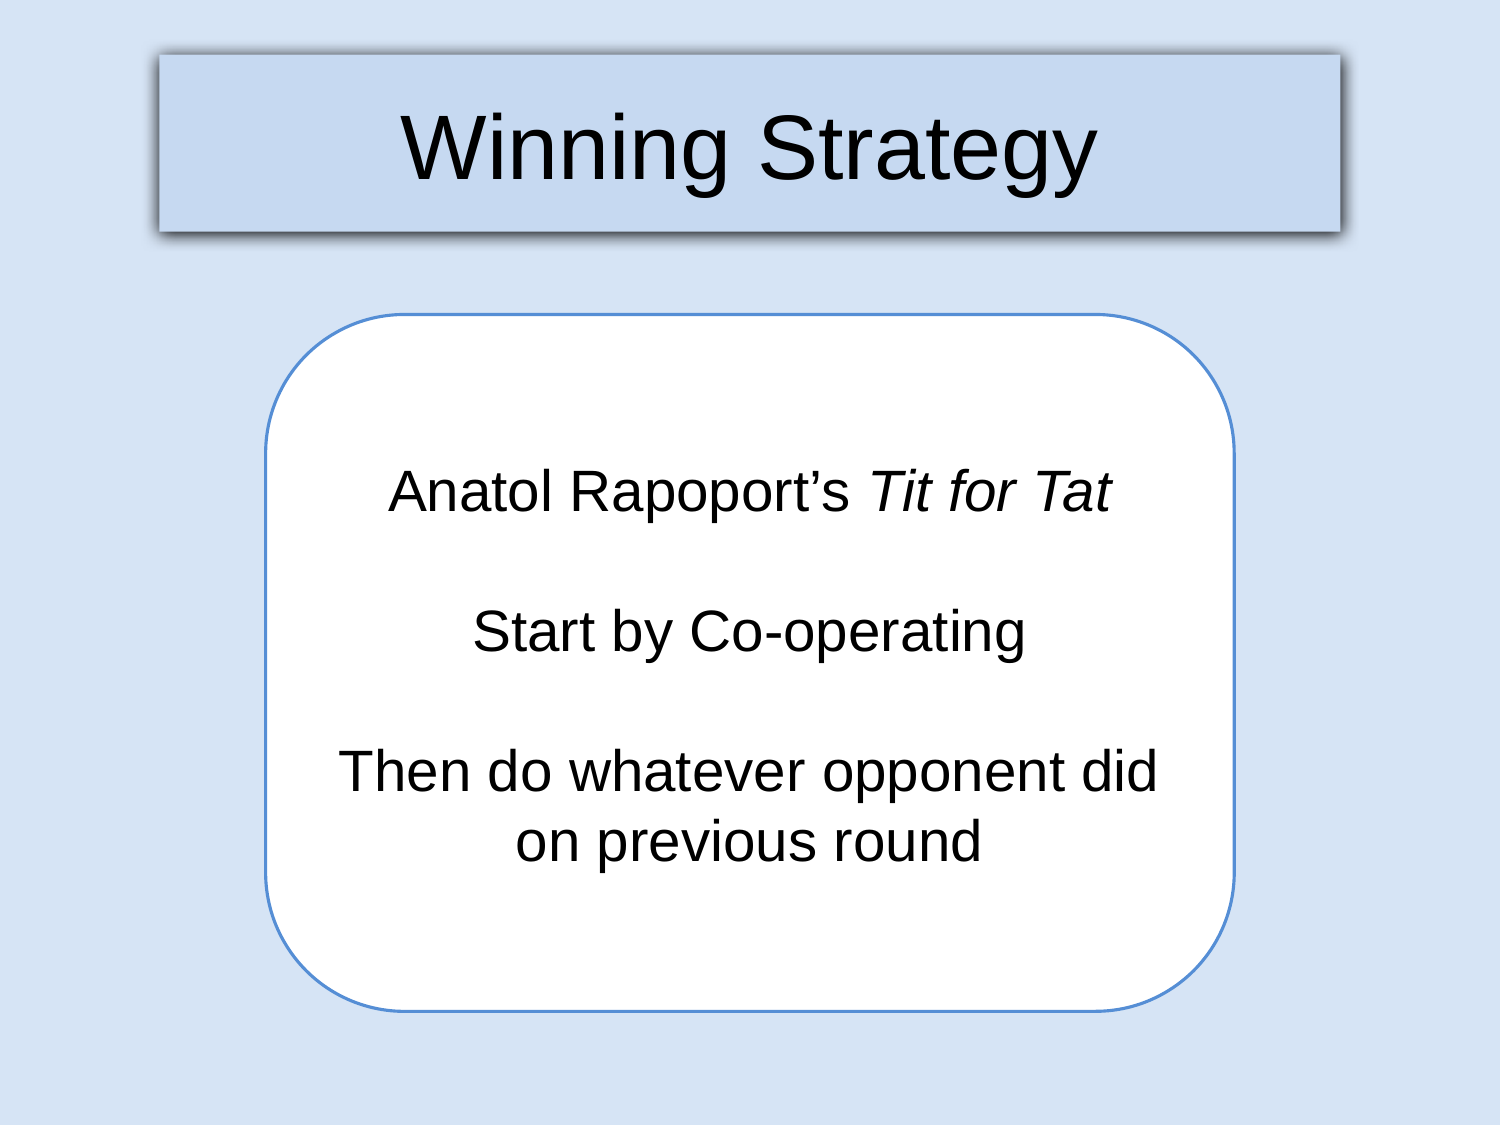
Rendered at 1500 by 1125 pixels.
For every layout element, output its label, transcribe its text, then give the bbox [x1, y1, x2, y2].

text_box Winning Strategy [159, 54, 1341, 232]
text_box Anatol Rapoport’s Tit for Tat Start by Co-operating Then do whatever opponent did on previous round [263, 312, 1237, 1014]
